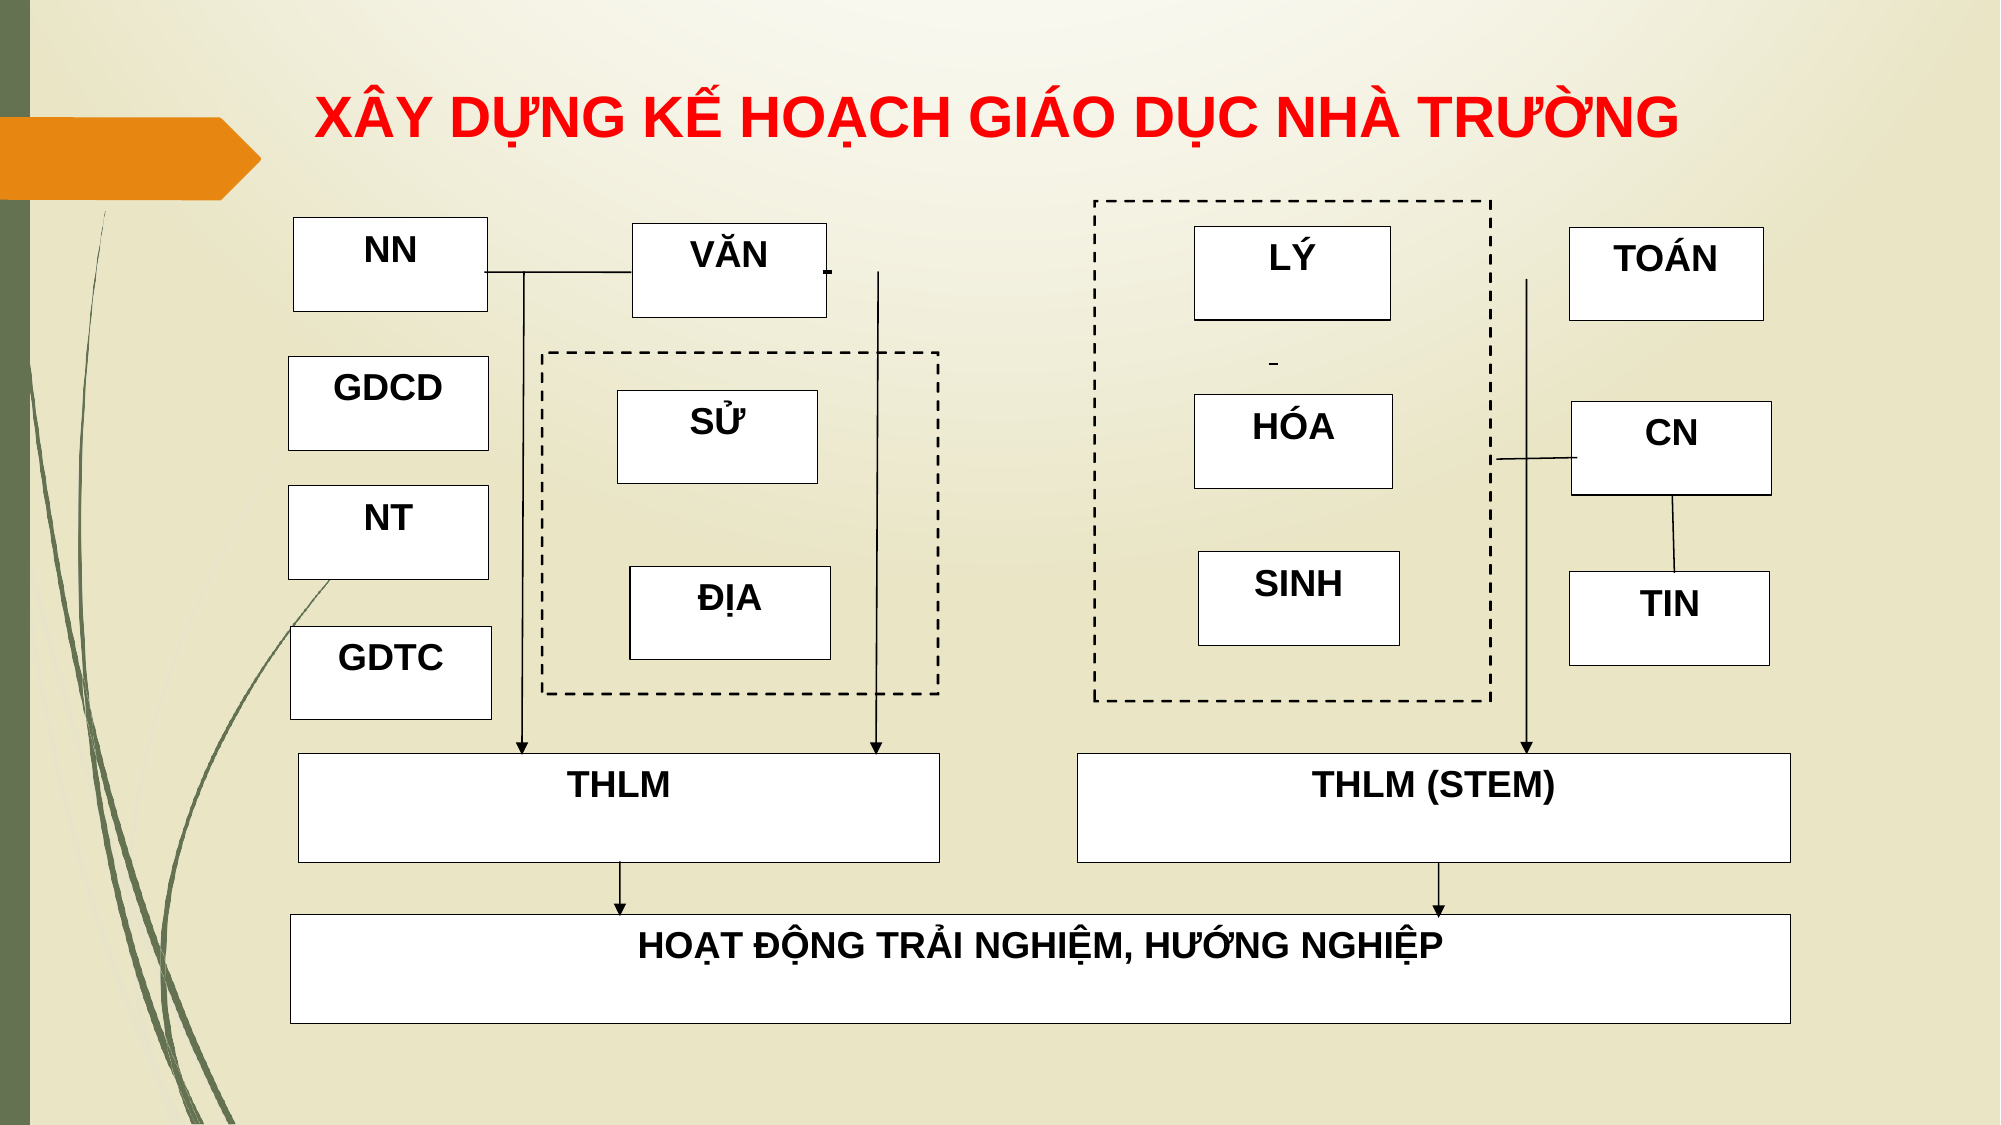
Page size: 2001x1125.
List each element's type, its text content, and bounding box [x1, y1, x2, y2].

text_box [290, 271, 1791, 1025]
title XÂY DỰNG KẾ HOẠCH GIÁO DỤC NHÀ TRƯỜNG [312, 77, 1688, 268]
picture [30, 0, 2000, 1125]
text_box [484, 271, 1446, 919]
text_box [1680, 226, 1764, 269]
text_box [293, 217, 828, 269]
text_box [1093, 199, 1676, 269]
